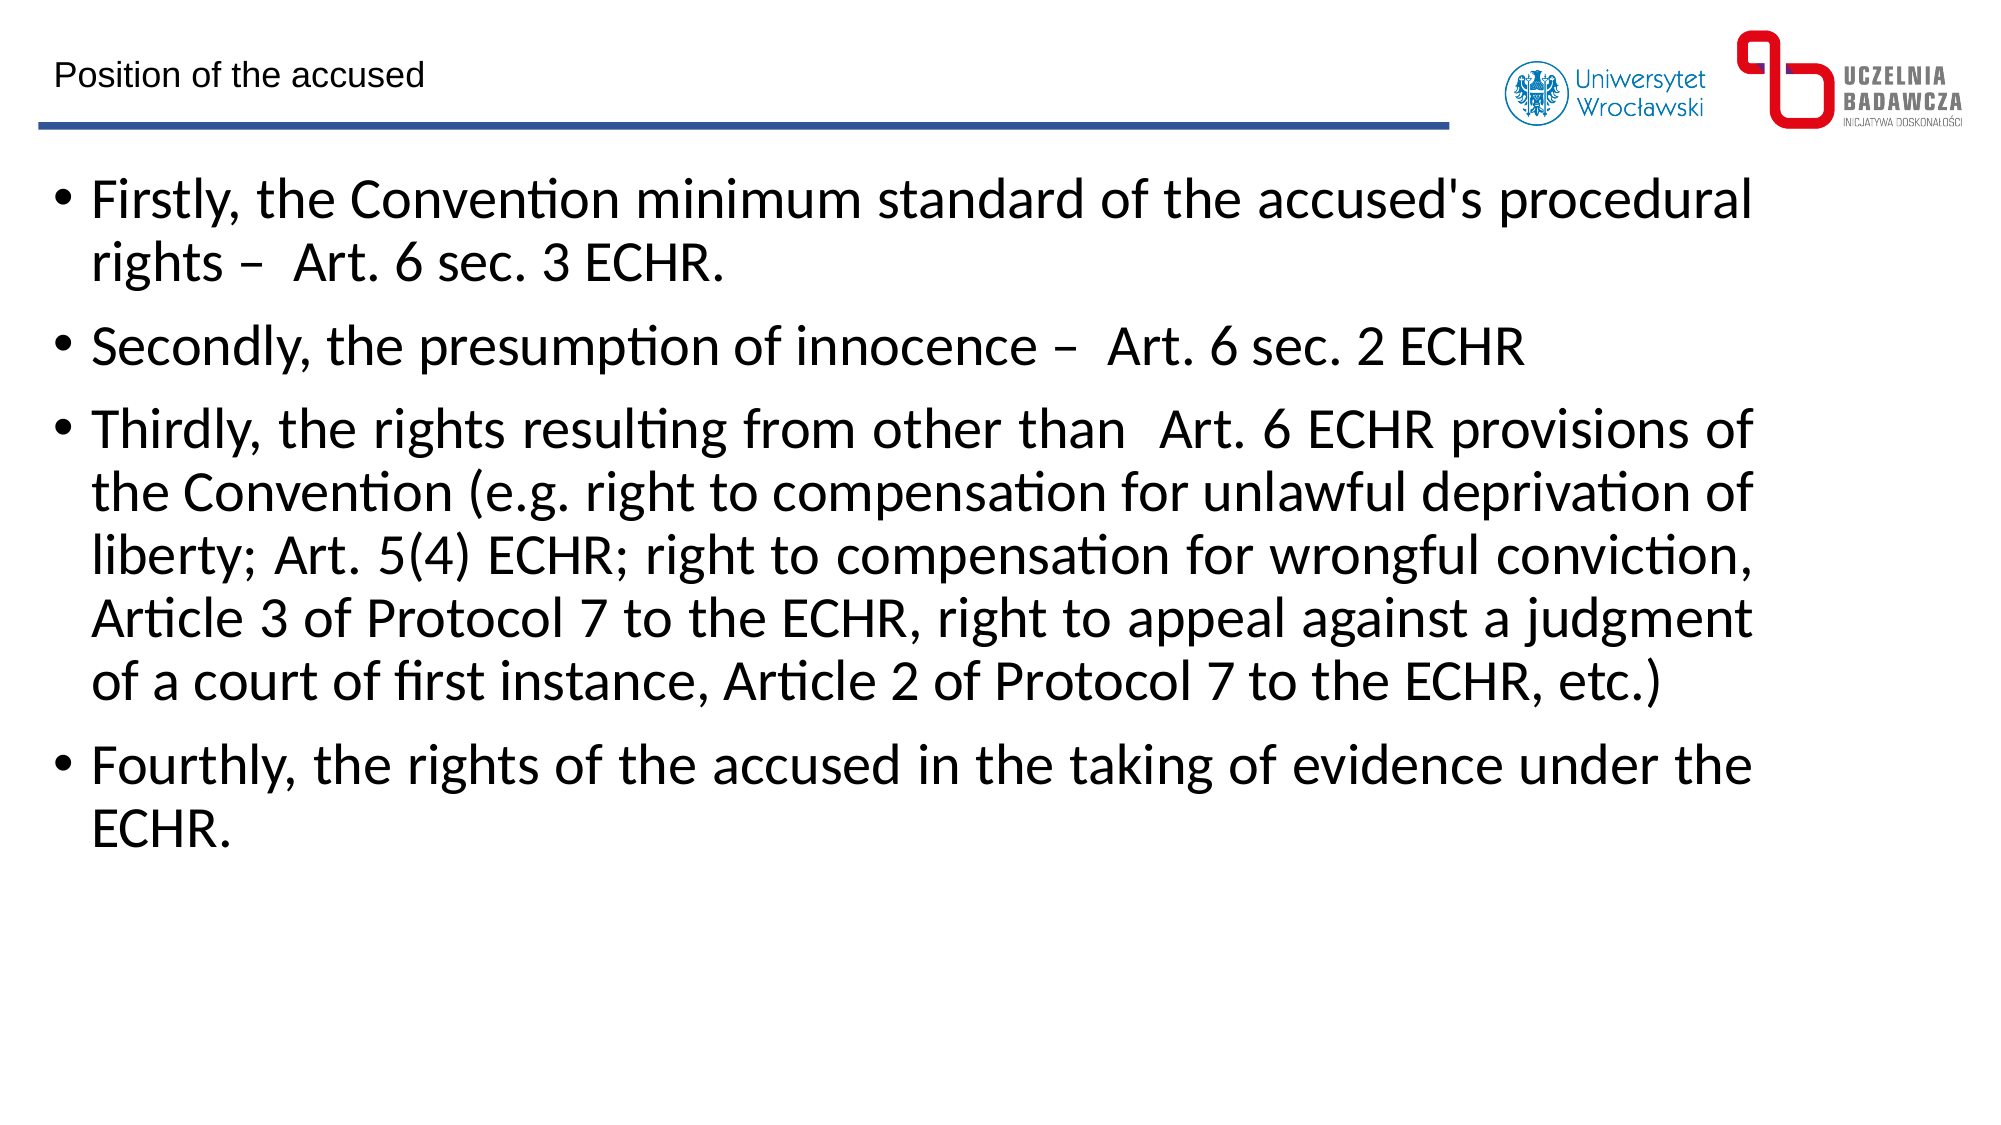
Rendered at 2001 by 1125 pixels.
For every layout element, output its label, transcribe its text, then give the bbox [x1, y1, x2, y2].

list Firstly, the Convention minimum standard of the accused's procedural rights – Art. 6 sec. 3 ECHR. Secondly, the presumption of innocence – Art. 6 sec. 2 ECHR Thirdly, the rights resulting from other than Art. 6 ECHR provisions of the Convention (e.g. right to compensation for unlawful deprivation of liberty; Art. 5(4) ECHR; right to compensation for wrongful conviction, Article 3 of Protocol 7 to the ECHR, right to appeal against a judgment of a court of first instance, Article 2 of Protocol 7 to the ECHR, etc.) Fourthly, the rights of the accused in the taking of evidence under the ECHR. [38, 160, 1770, 1077]
picture [1489, 30, 1962, 129]
list Position of the accused [38, 48, 1437, 103]
